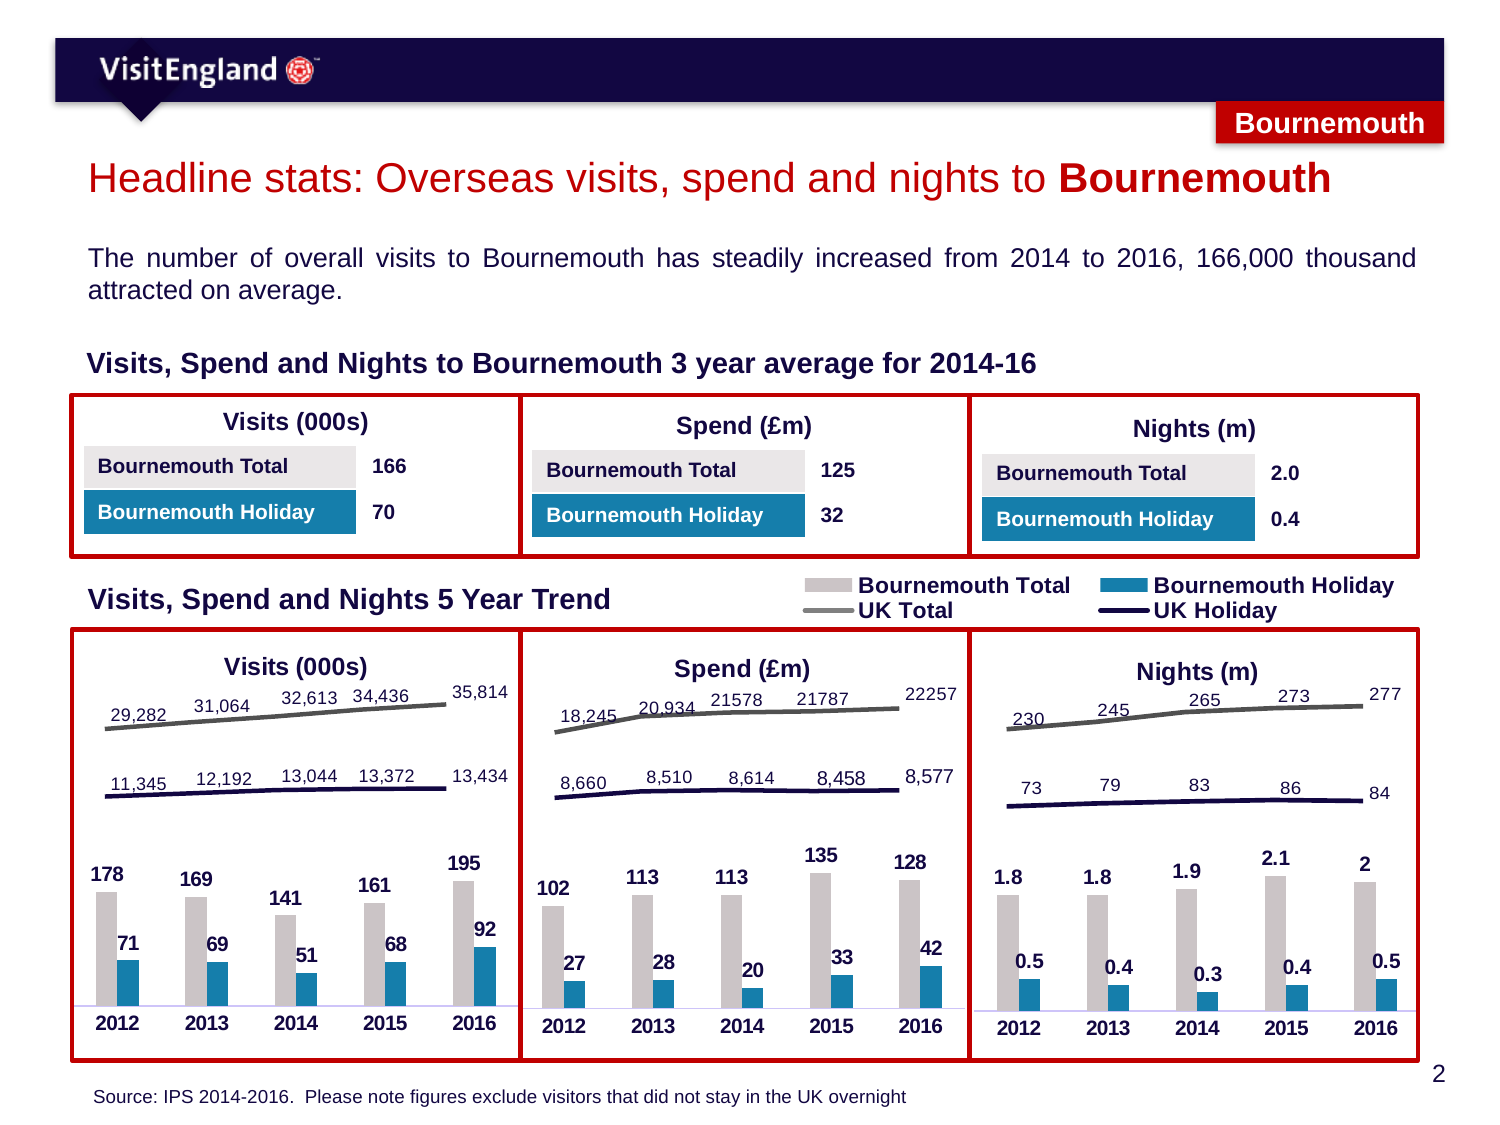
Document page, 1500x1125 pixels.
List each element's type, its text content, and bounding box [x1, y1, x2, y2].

text_box Bournemouth [1215, 100, 1445, 144]
table_cell Bournemouth Holiday [982, 497, 1255, 541]
text_box Source: IPS 2014-2016. Please note figures exclude visitors that did not stay in the UK overnight [78, 1076, 1062, 1115]
table_cell 0.4 [1257, 497, 1407, 541]
chart [38, 629, 1444, 1061]
text_box [71, 394, 520, 557]
table_header Visits (000s) [84, 401, 508, 441]
text_box [520, 394, 969, 557]
table_cell 2.0 [1257, 454, 1407, 496]
text_box Visits, Spend and Nights 5 Year Trend [72, 573, 779, 628]
table_header Nights (m) [982, 409, 1407, 448]
table_cell Bournemouth Total [532, 450, 805, 492]
table_cell 32 [806, 494, 957, 537]
table_cell 125 [806, 450, 957, 492]
text_box Visits, Spend and Nights to Bournemouth 3 year average for 2014-16 [71, 337, 1409, 394]
picture [95, 56, 322, 88]
table_cell Bournemouth Total [982, 454, 1255, 496]
text_box The number of overall visits to Bournemouth has steadily increased from 2014 to 2016, 166,000 thousand attracted on average. [73, 232, 1431, 345]
chart [782, 571, 1419, 624]
table_cell Bournemouth Holiday [532, 494, 805, 537]
text_box [969, 394, 1419, 557]
table_cell Bournemouth Holiday [84, 490, 356, 534]
table_cell 70 [358, 490, 508, 534]
table_cell 166 [358, 446, 508, 488]
table_header Spend (£m) [532, 405, 957, 444]
title Headline stats: Overseas visits, spend and nights to Bournemouth [73, 143, 1445, 235]
table_cell Bournemouth Total [84, 446, 356, 488]
